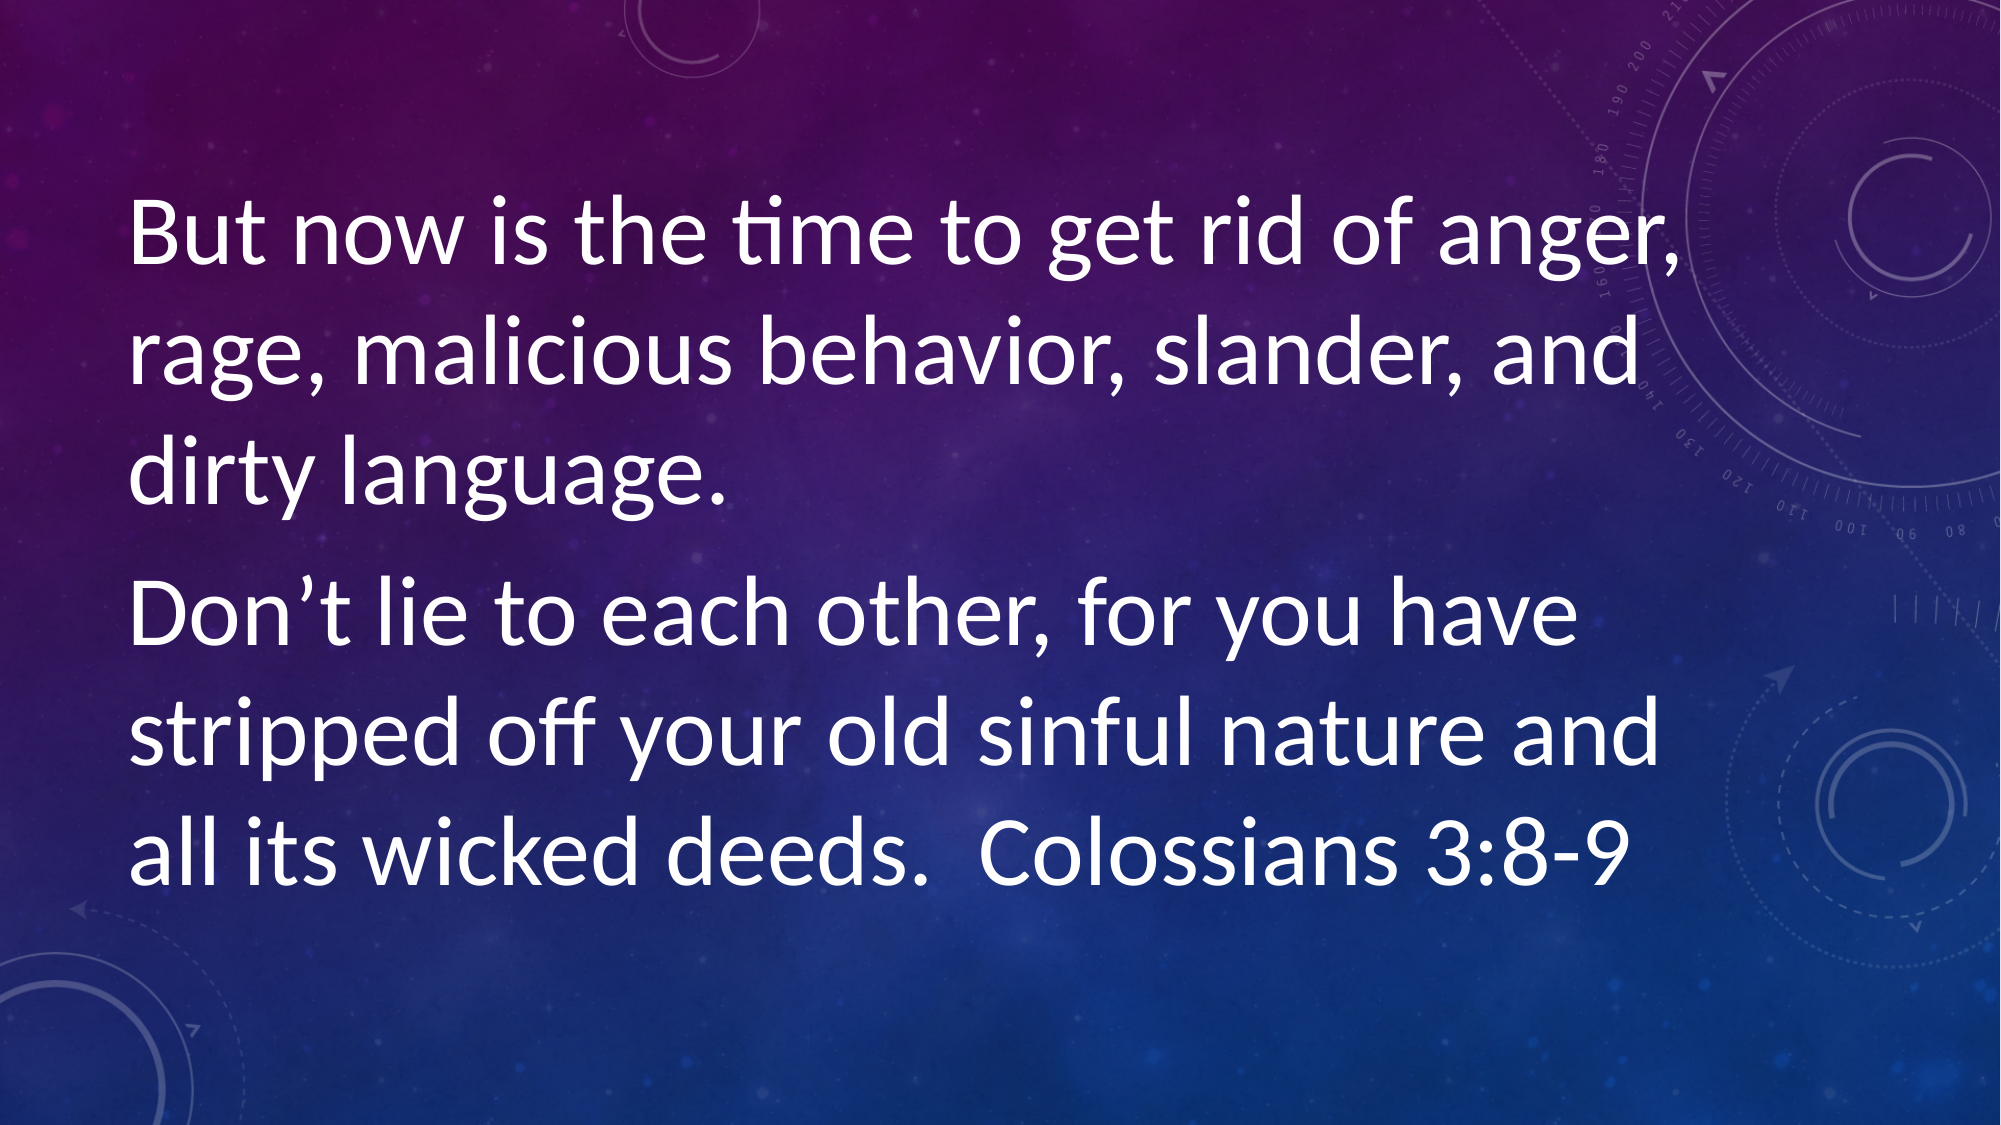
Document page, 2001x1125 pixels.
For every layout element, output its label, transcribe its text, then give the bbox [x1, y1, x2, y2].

list But now is the time to get rid of anger, rage, malicious behavior, slander, and dirty language. Don’t lie to each other, for you have stripped off your old sinful nature and all its wicked deeds. Colossians 3:8-9 [112, 157, 1775, 950]
picture [0, 0, 2001, 1125]
